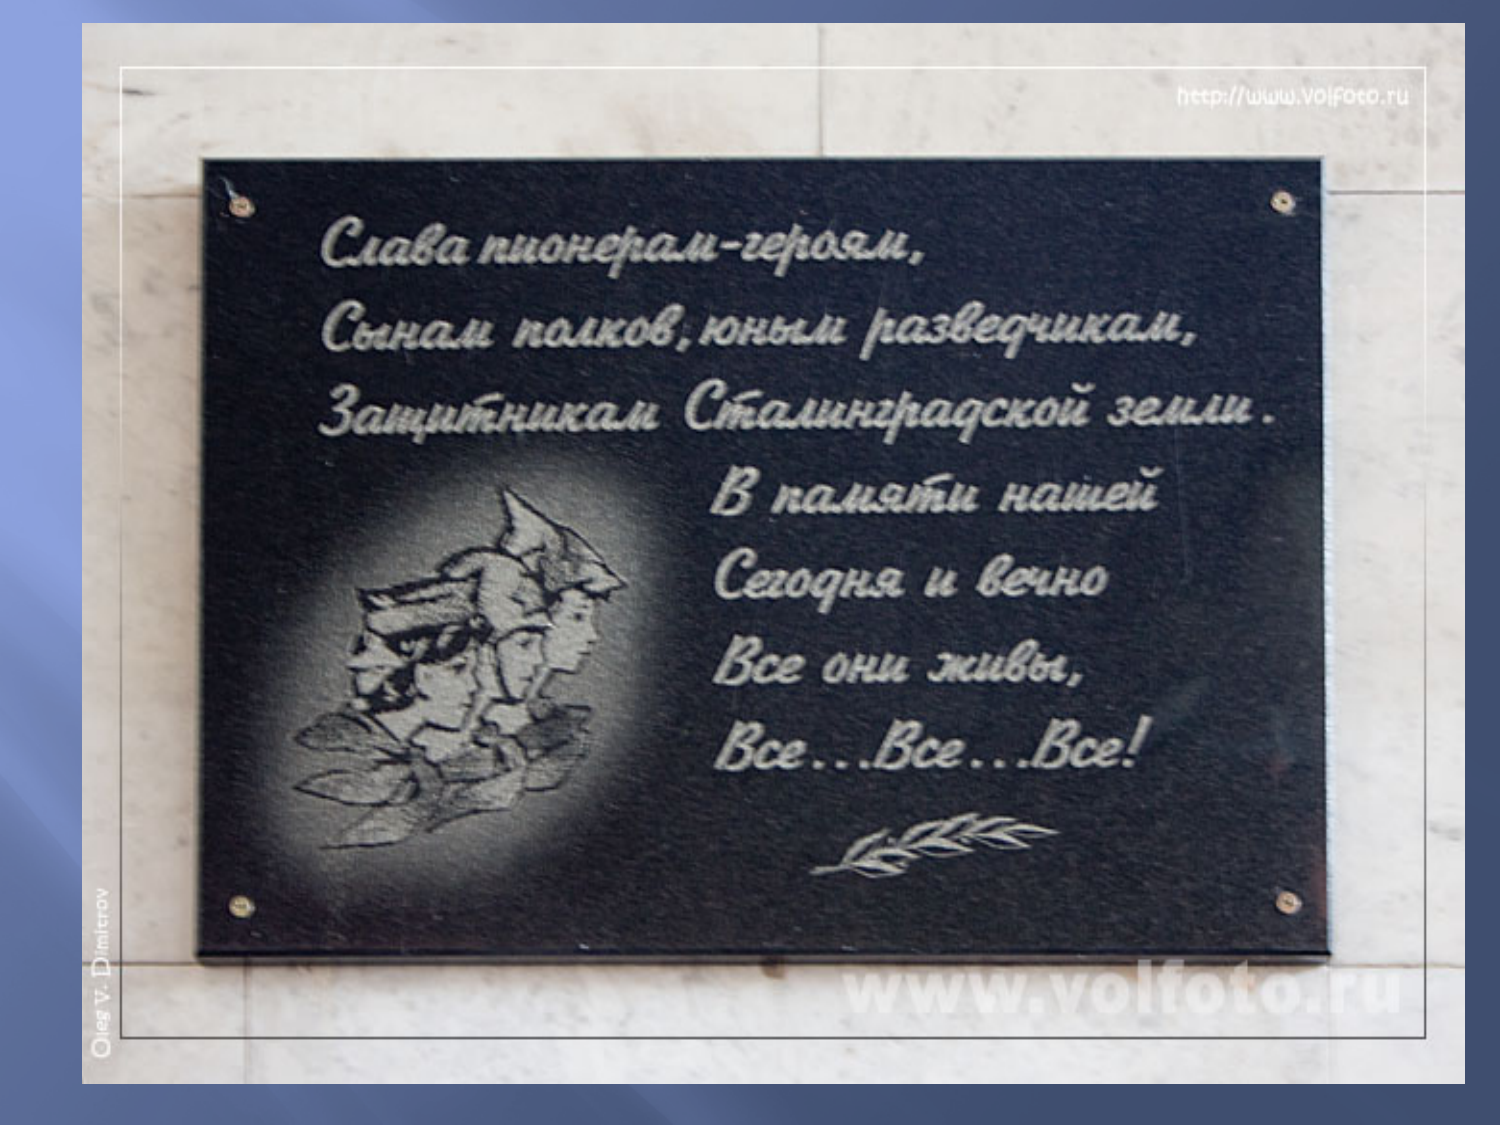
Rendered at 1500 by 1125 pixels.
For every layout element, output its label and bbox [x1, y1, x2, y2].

picture [81, 23, 1466, 1084]
